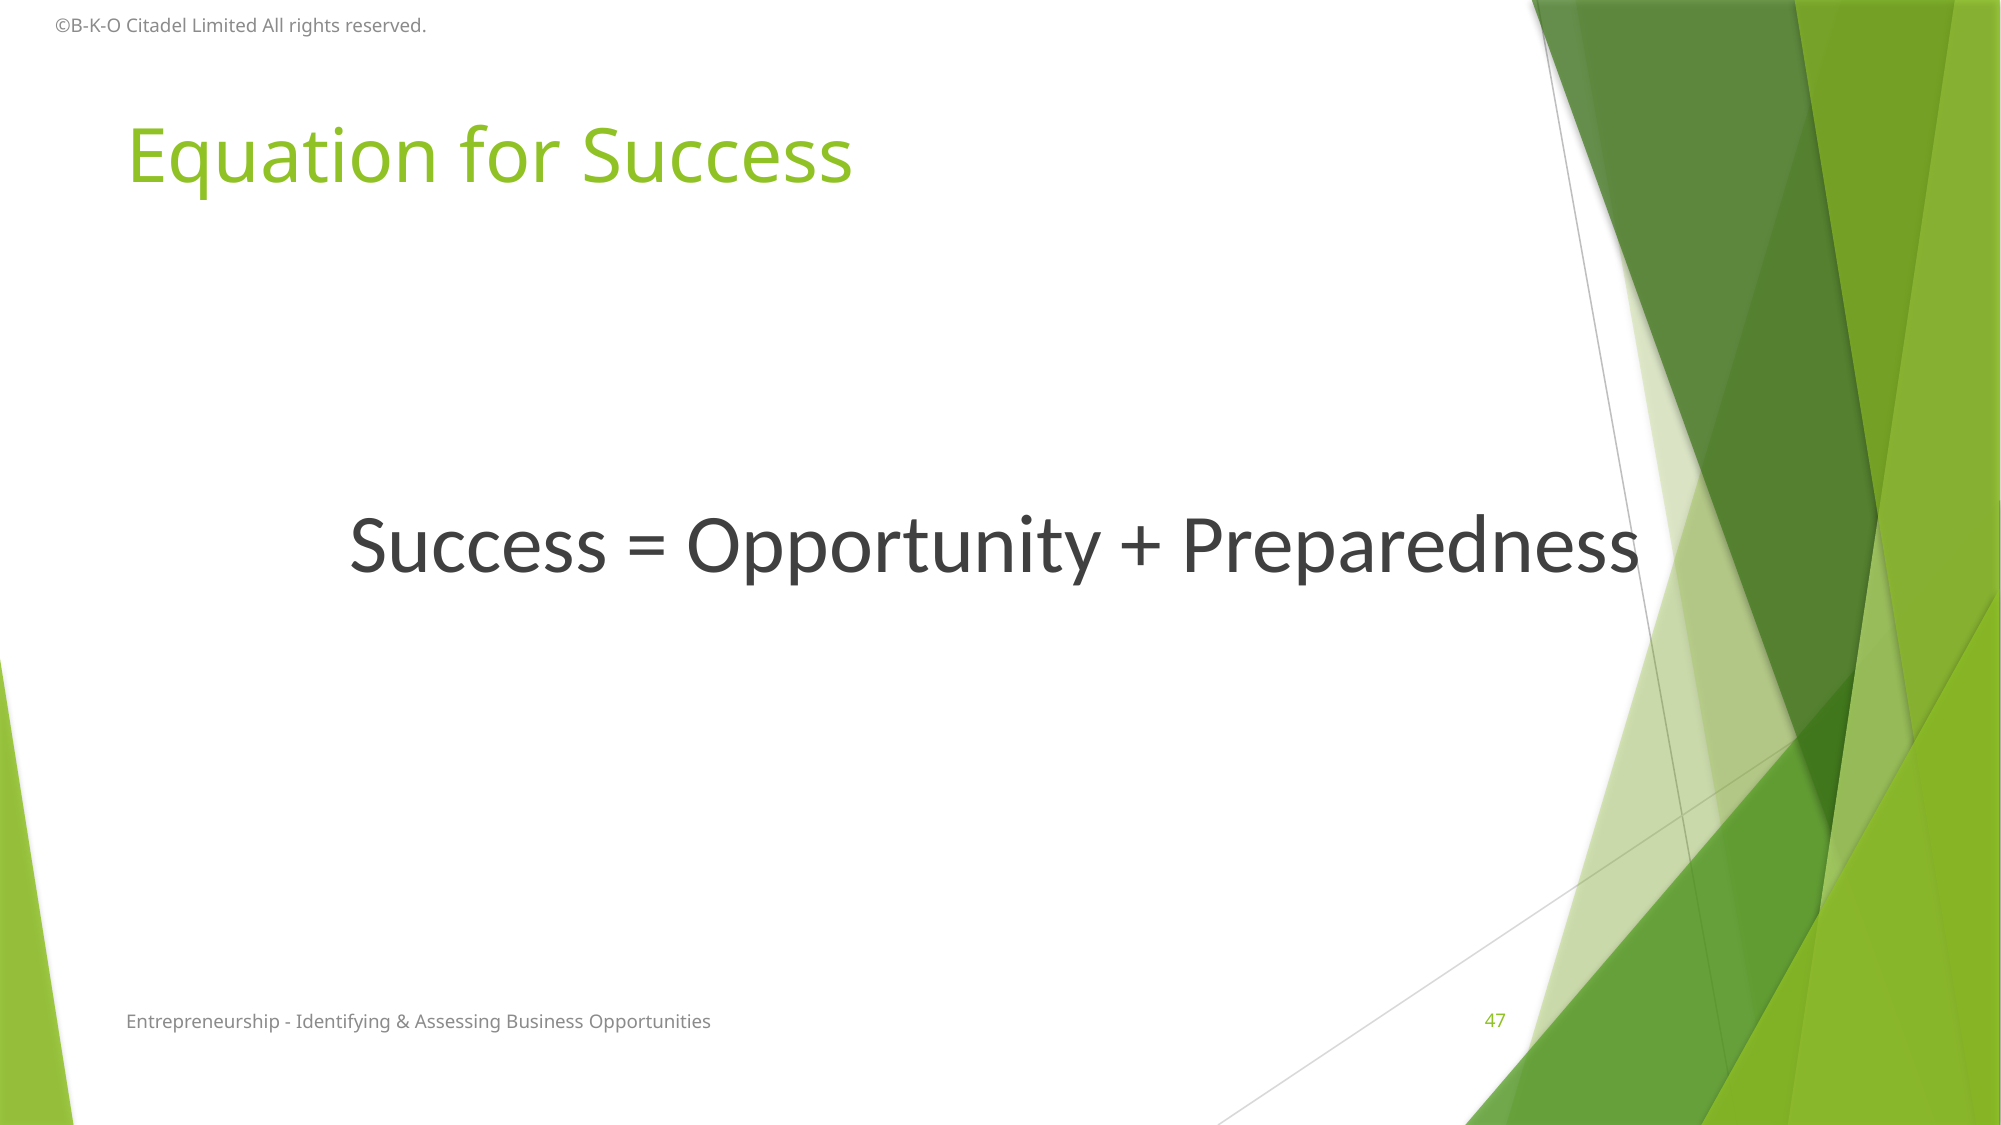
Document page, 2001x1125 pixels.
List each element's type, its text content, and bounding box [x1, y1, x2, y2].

footer Entrepreneurship - Identifying & Assessing Business Opportunities [111, 991, 1145, 1051]
slide_number ©B-K-O Citadel Limited All rights reserved. [40, 0, 938, 56]
title Equation for Success [111, 99, 1522, 317]
list Success = Opportunity + Preparedness [70, 481, 1921, 651]
slide_number 47 [1409, 991, 1522, 1051]
